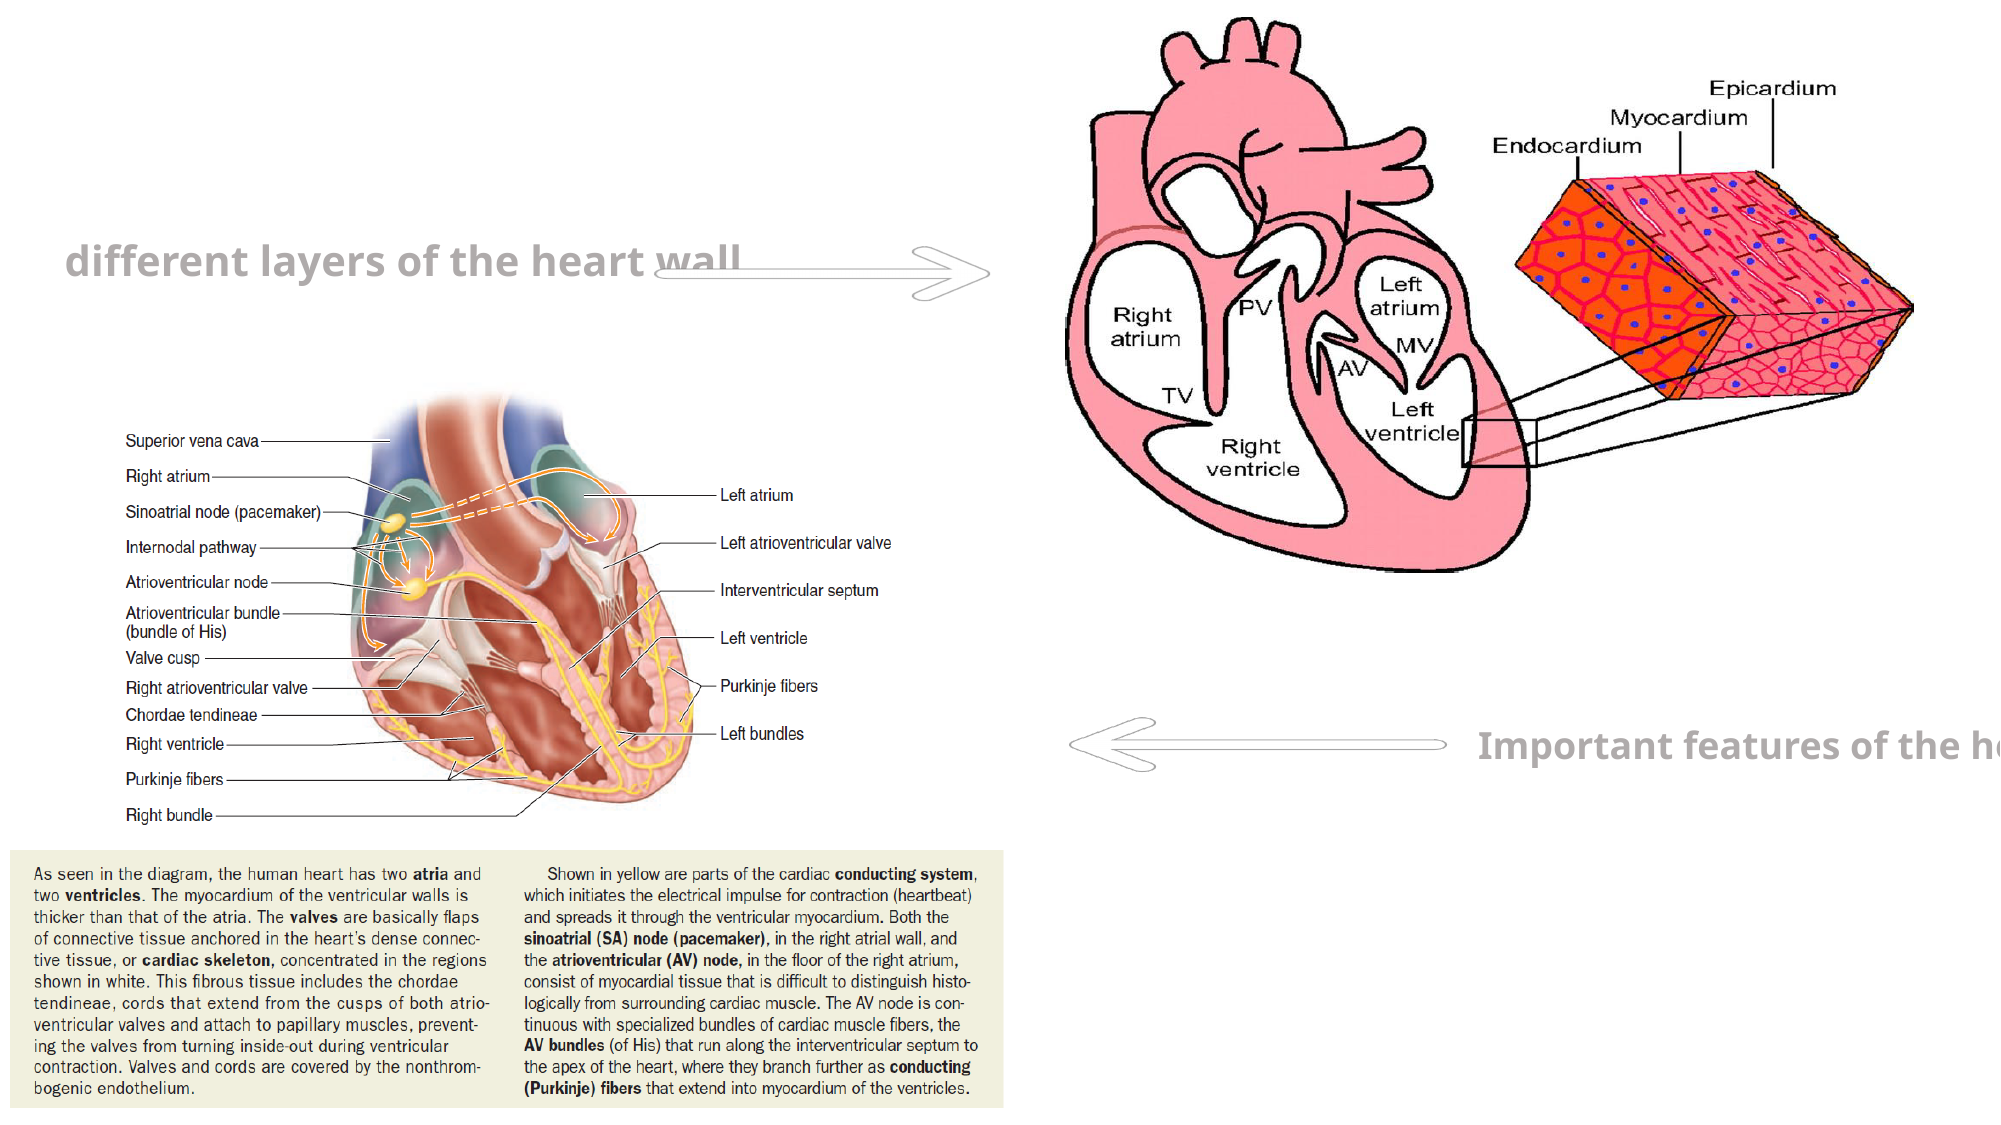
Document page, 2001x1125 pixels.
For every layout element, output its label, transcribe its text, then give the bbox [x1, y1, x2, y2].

picture [640, 198, 1004, 349]
picture [0, 381, 1004, 1108]
picture [1053, 669, 1464, 820]
title different layers of the heart wall [49, 203, 640, 323]
text_box Important features of the heart [1464, 714, 2000, 775]
picture [1023, 9, 1942, 589]
